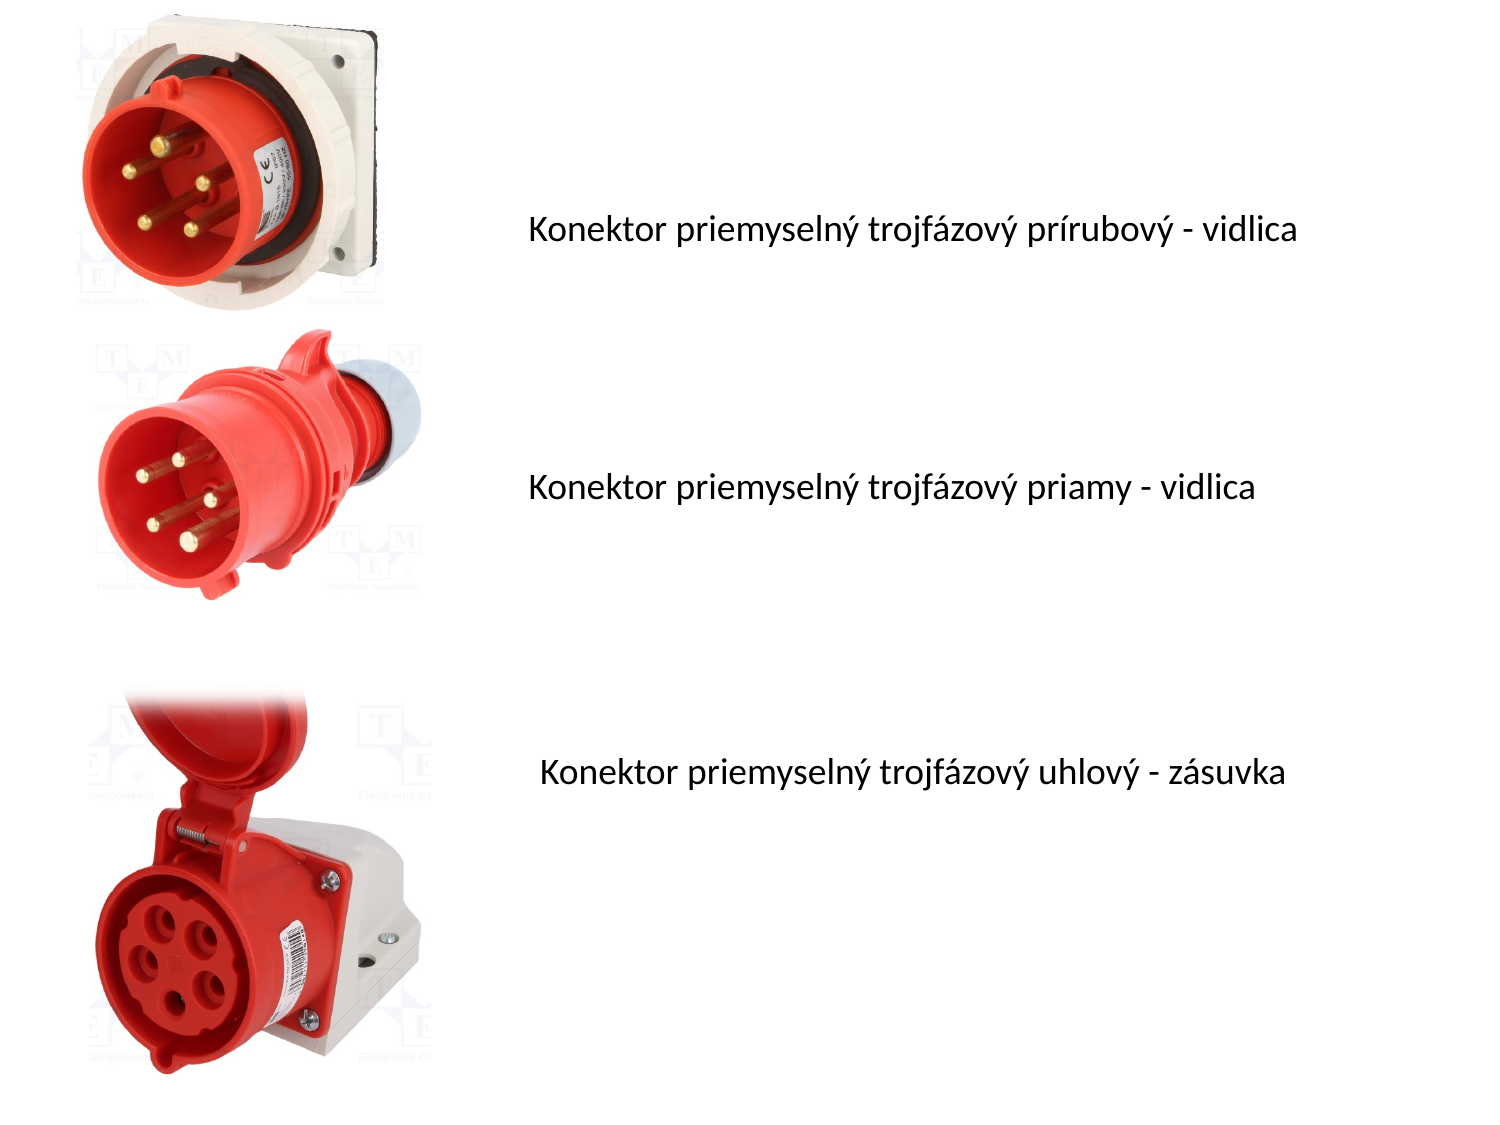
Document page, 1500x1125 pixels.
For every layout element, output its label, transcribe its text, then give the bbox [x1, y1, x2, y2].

text_box Konektor priemyselný trojfázový uhlový - zásuvka [525, 739, 1424, 800]
picture [76, 326, 444, 602]
text_box Konektor priemyselný trojfázový prírubový - vidlica [513, 196, 1412, 256]
text_box Konektor priemyselný trojfázový priamy - vidlica [513, 454, 1412, 515]
picture [88, 678, 432, 1078]
picture [76, 7, 385, 318]
